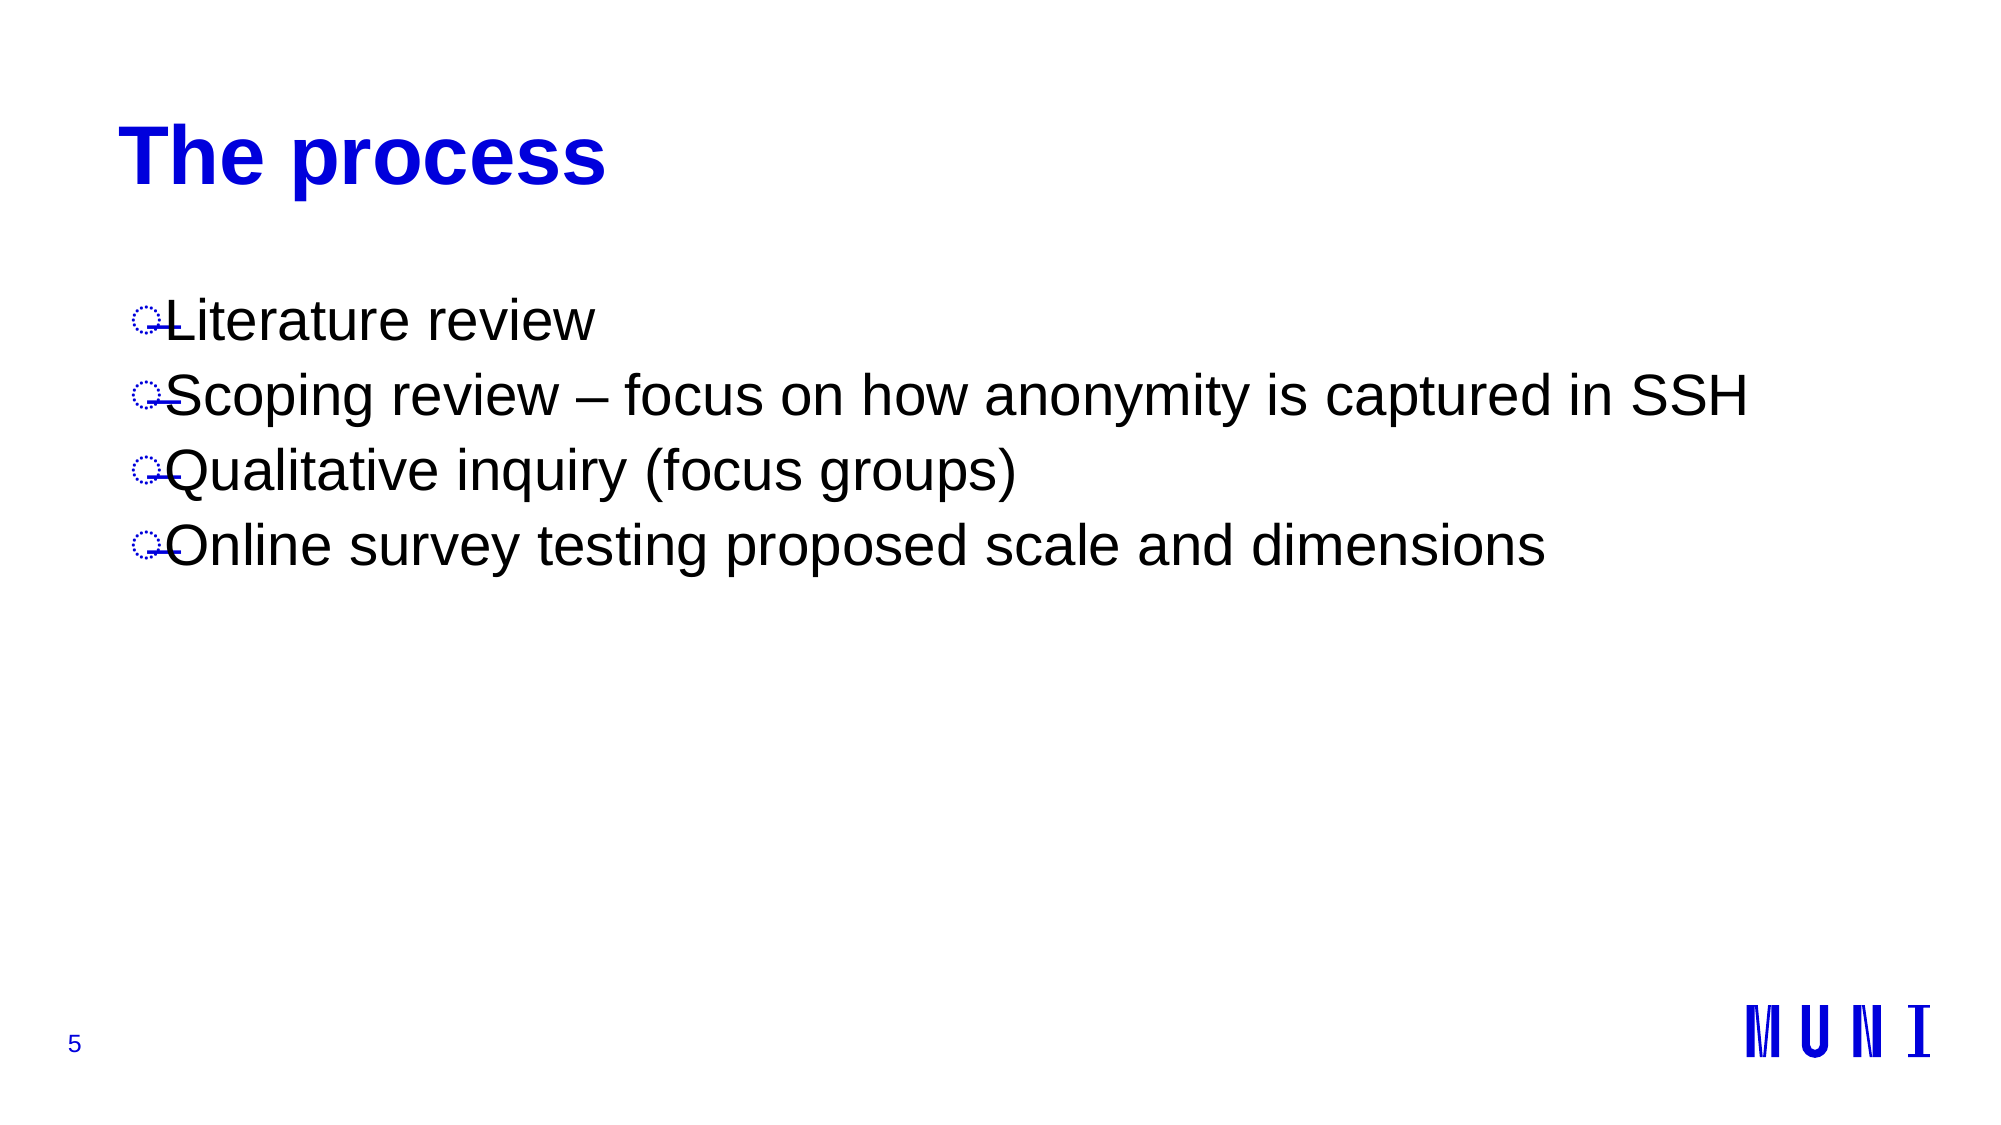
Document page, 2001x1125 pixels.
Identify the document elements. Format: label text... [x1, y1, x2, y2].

list Literature review Scoping review – focus on how anonymity is captured in SSH Qualitative inquiry (focus groups) Online survey testing proposed scale and dimensions [118, 277, 1883, 957]
title The process [118, 118, 1883, 193]
slide_number 5 [67, 1021, 110, 1063]
